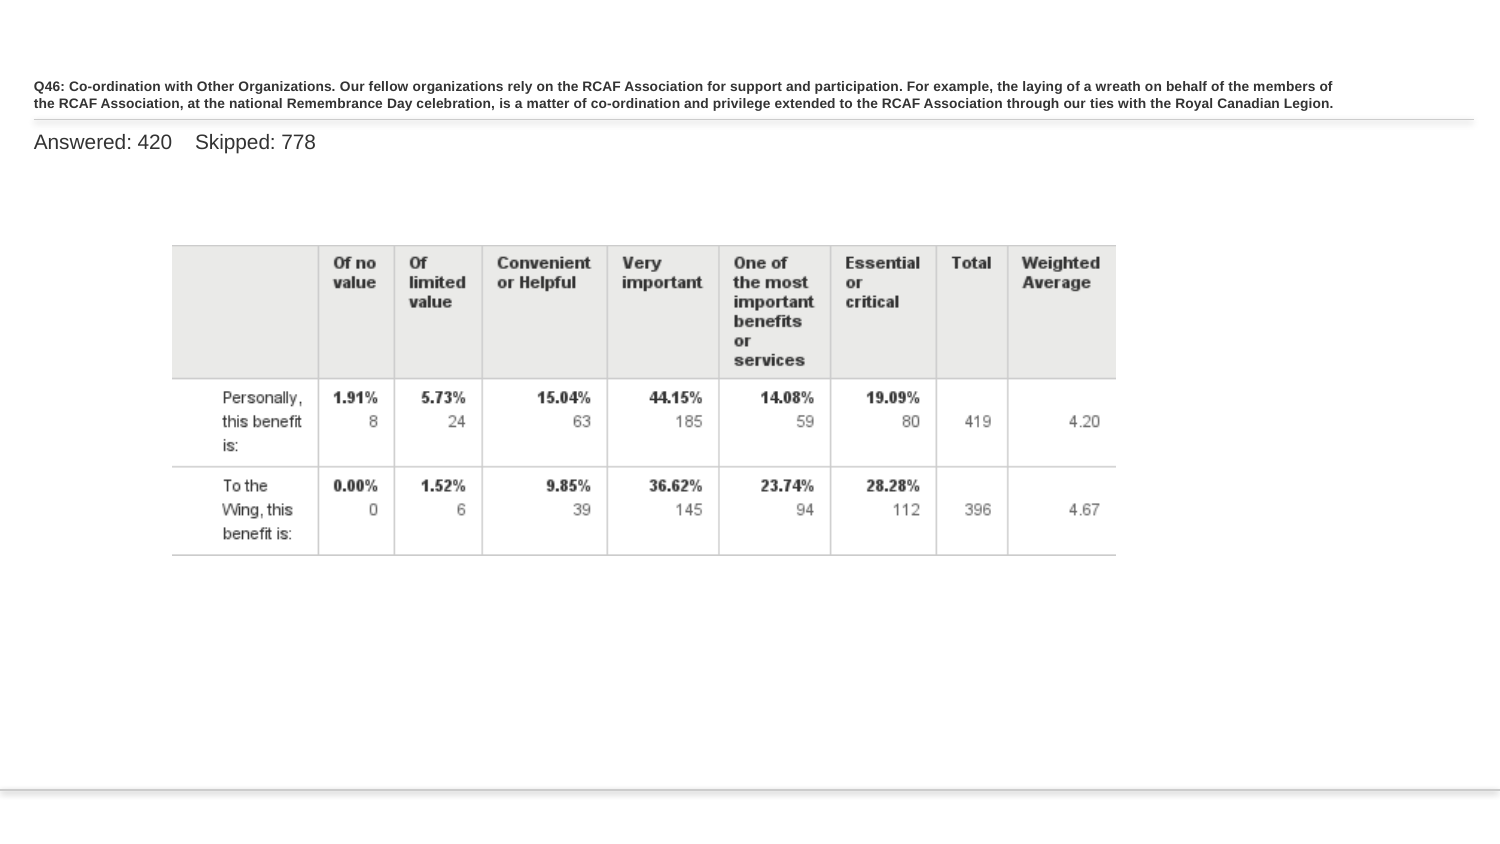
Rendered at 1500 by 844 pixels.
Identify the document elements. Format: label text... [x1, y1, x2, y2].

picture [171, 245, 1116, 556]
title Q46: Co-ordination with Other Organizations. Our fellow organizations rely on the RCAF Association for support and participation. For example, the laying of a wreath on behalf of the members of the RCAF Association, at the national Remembrance Day celebration, is a matter of co-ordination and privilege extended to the RCAF Association through our ties with the Royal Canadian Legion. [18, 54, 1369, 119]
list Answered: 420 Skipped: 778 [18, 120, 894, 162]
